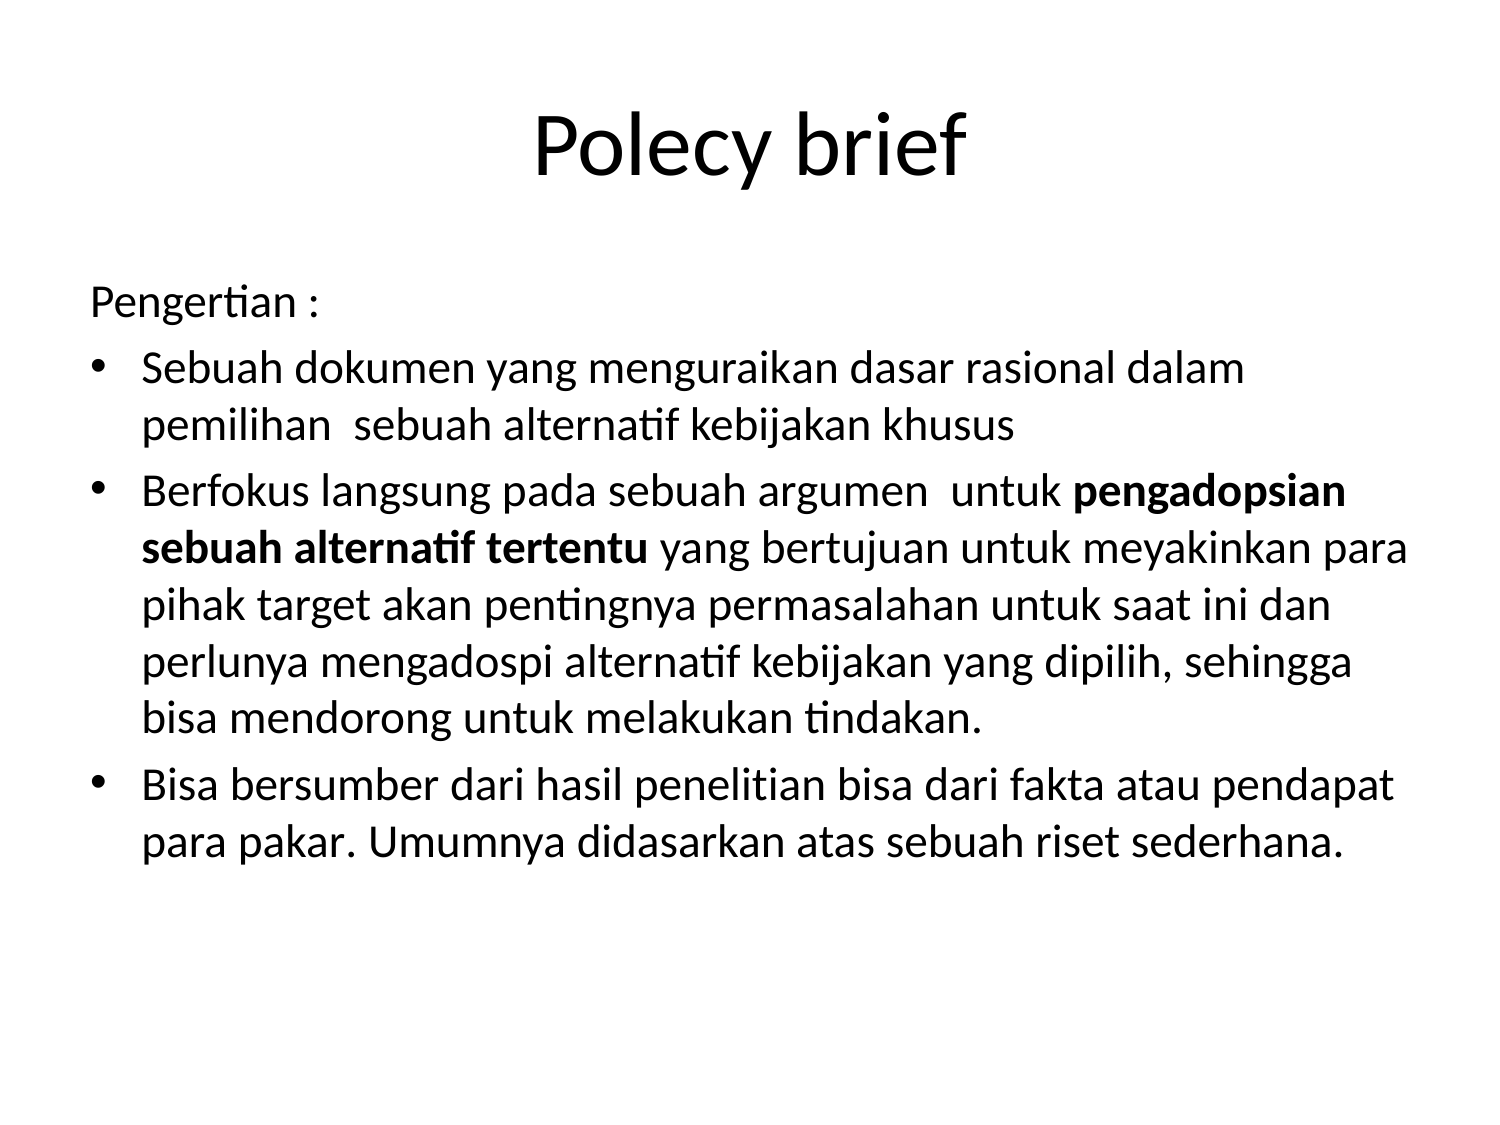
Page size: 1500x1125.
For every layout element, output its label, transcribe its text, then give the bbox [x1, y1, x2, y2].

title Polecy brief [75, 45, 1425, 233]
list Pengertian : Sebuah dokumen yang menguraikan dasar rasional dalam pemilihan sebuah alternatif kebijakan khusus Berfokus langsung pada sebuah argumen untuk pengadopsian sebuah alternatif tertentu yang bertujuan untuk meyakinkan para pihak target akan pentingnya permasalahan untuk saat ini dan perlunya mengadospi alternatif kebijakan yang dipilih, sehingga bisa mendorong untuk melakukan tindakan. Bisa bersumber dari hasil penelitian bisa dari fakta atau pendapat para pakar. Umumnya didasarkan atas sebuah riset sederhana. [75, 262, 1425, 1005]
